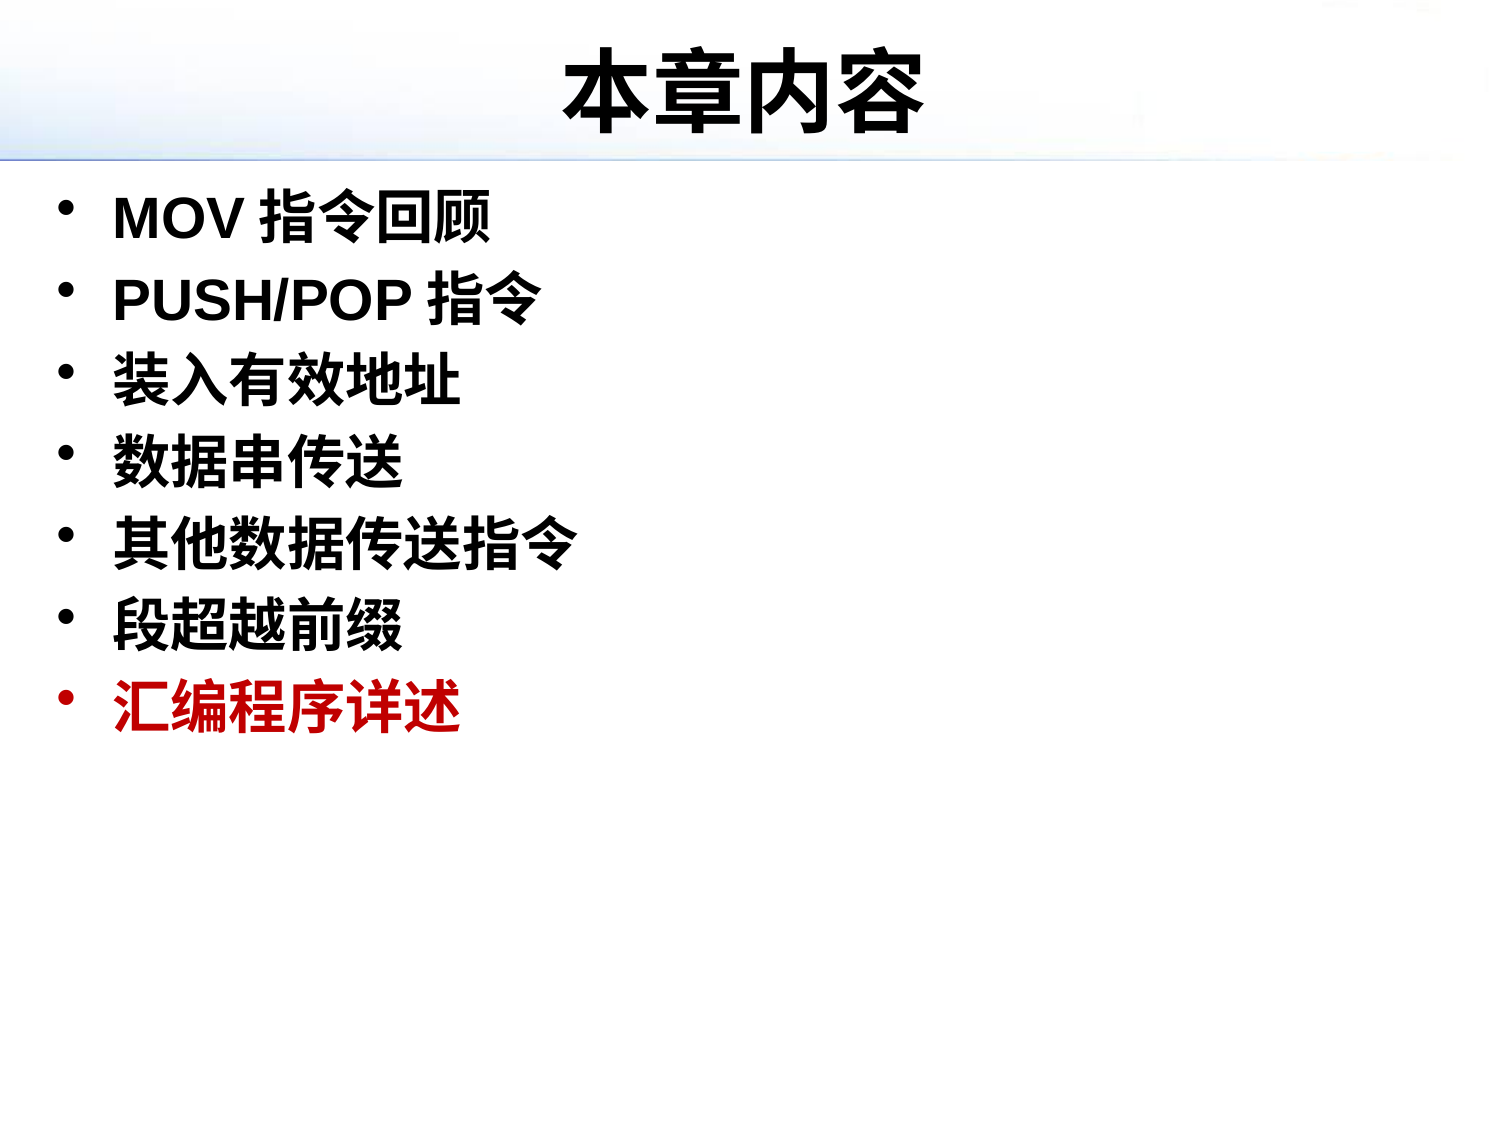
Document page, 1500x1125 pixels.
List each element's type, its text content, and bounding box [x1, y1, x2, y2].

picture [0, 0, 1500, 161]
title 本章内容 [29, 31, 1459, 147]
list MOV指令回顾 PUSH/POP指令 装入有效地址 数据串传送 其他数据传送指令 段超越前缀 汇编程序详述 [41, 172, 1425, 1071]
